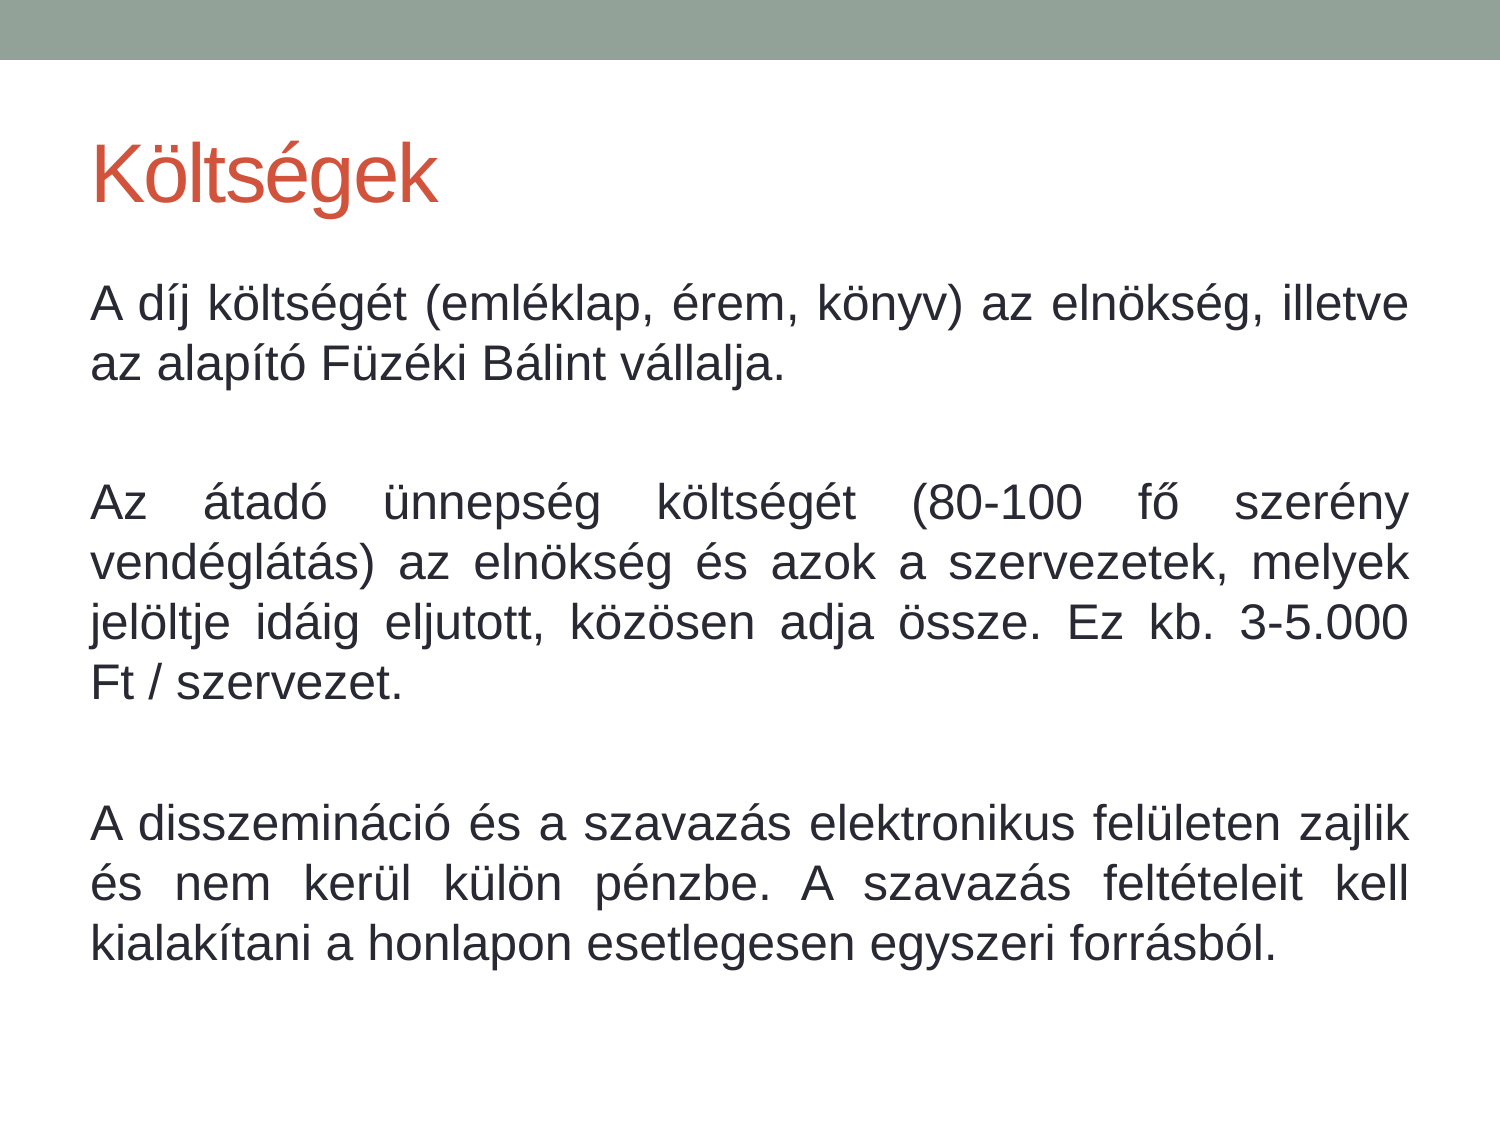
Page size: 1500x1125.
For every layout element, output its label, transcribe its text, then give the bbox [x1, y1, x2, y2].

list A díj költségét (emléklap, érem, könyv) az elnökség, illetve az alapító Füzéki Bálint vállalja. Az átadó ünnepség költségét (80-100 fő szerény vendéglátás) az elnökség és azok a szervezetek, melyek jelöltje idáig eljutott, közösen adja össze. Ez kb. 3-5.000 Ft / szervezet. A disszemináció és a szavazás elektronikus felületen zajlik és nem kerül külön pénzbe. A szavazás feltételeit kell kialakítani a honlapon esetlegesen egyszeri forrásból. [75, 262, 1425, 1063]
title Költségek [75, 87, 1425, 250]
